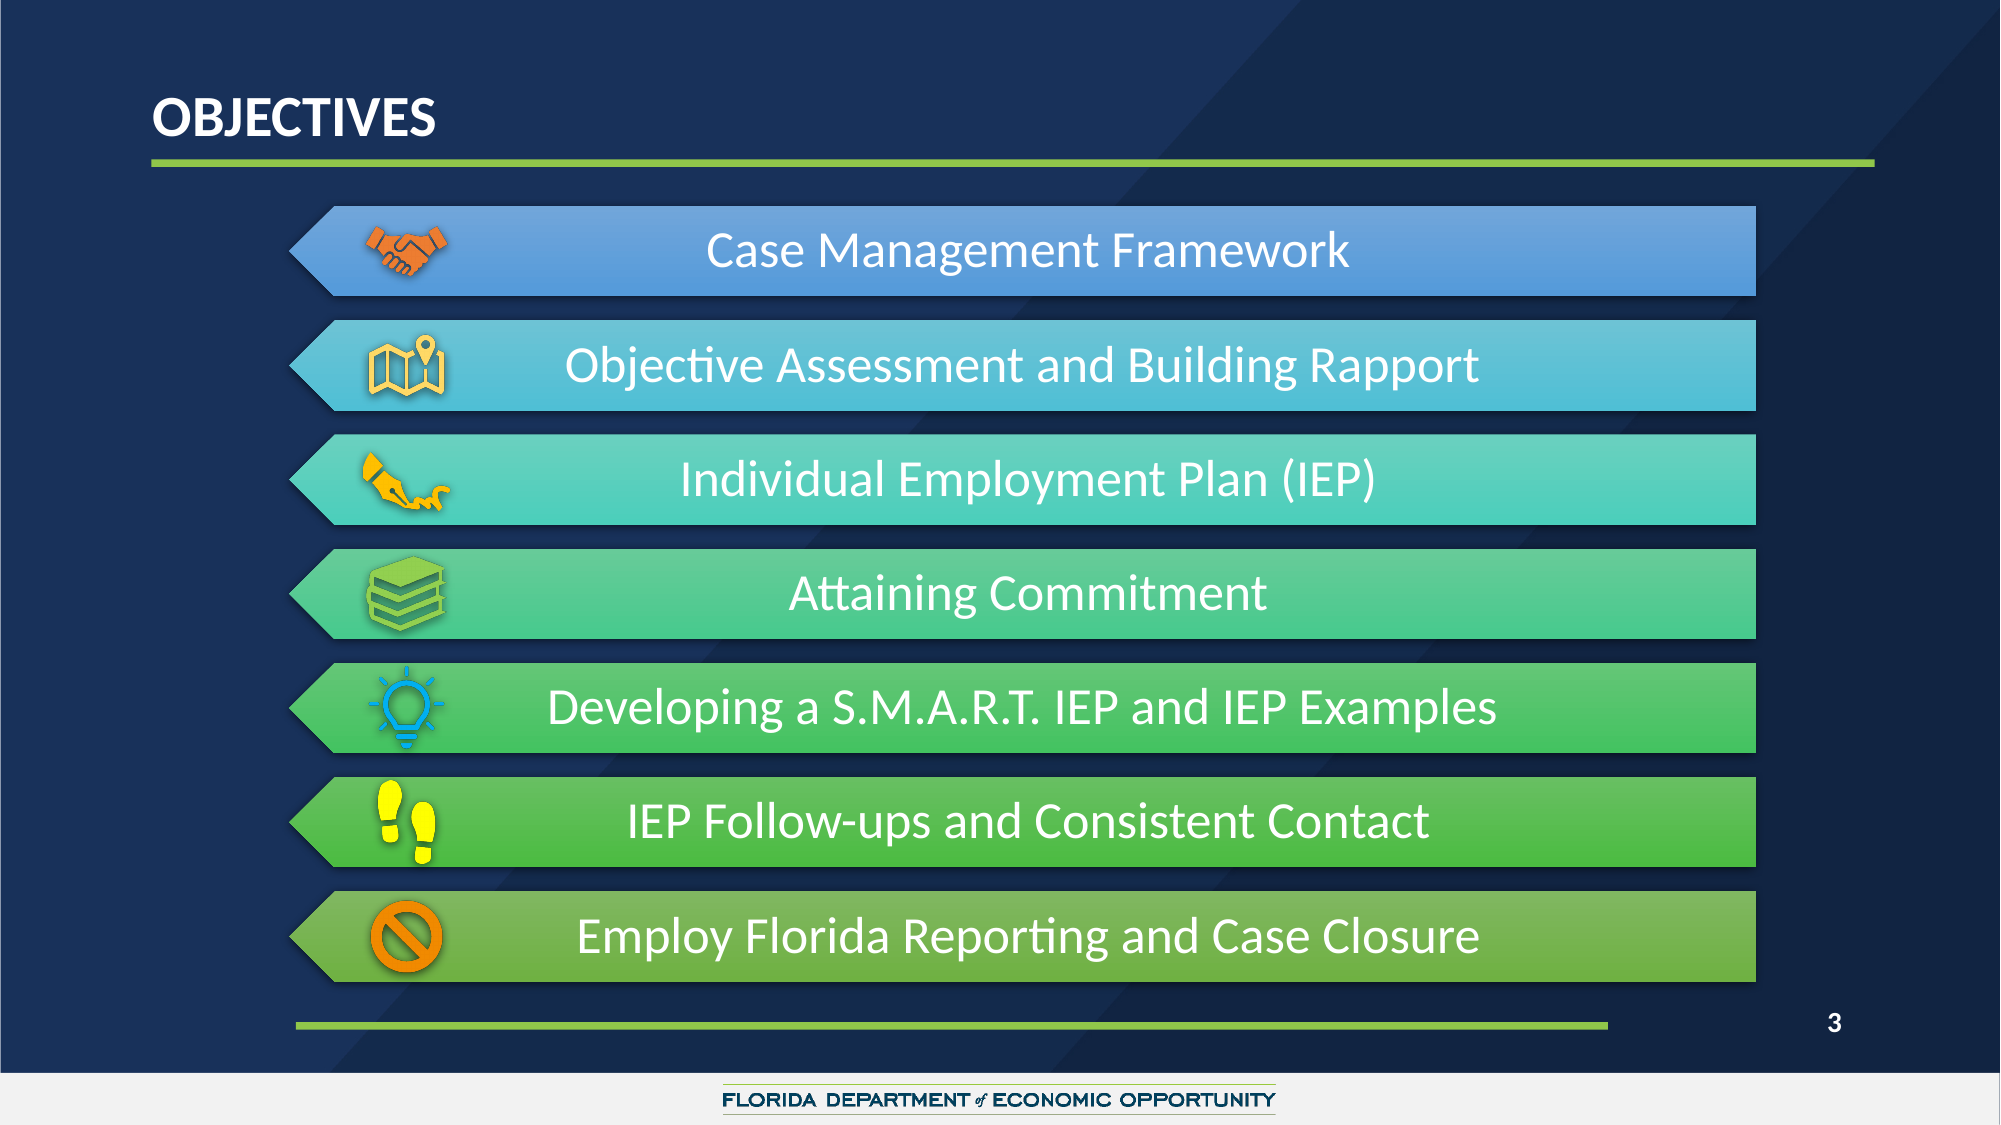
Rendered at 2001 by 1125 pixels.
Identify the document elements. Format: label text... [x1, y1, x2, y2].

picture [0, 982, 2000, 1072]
picture [723, 1084, 1276, 1115]
text_box [150, 158, 1876, 168]
text_box [295, 1021, 1609, 1031]
picture [752, 1096, 761, 1103]
picture [0, 0, 2000, 205]
text_box OBJECTIVES [138, 70, 1862, 156]
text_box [0, 205, 2000, 982]
slide_number 3 [1812, 996, 2000, 1056]
